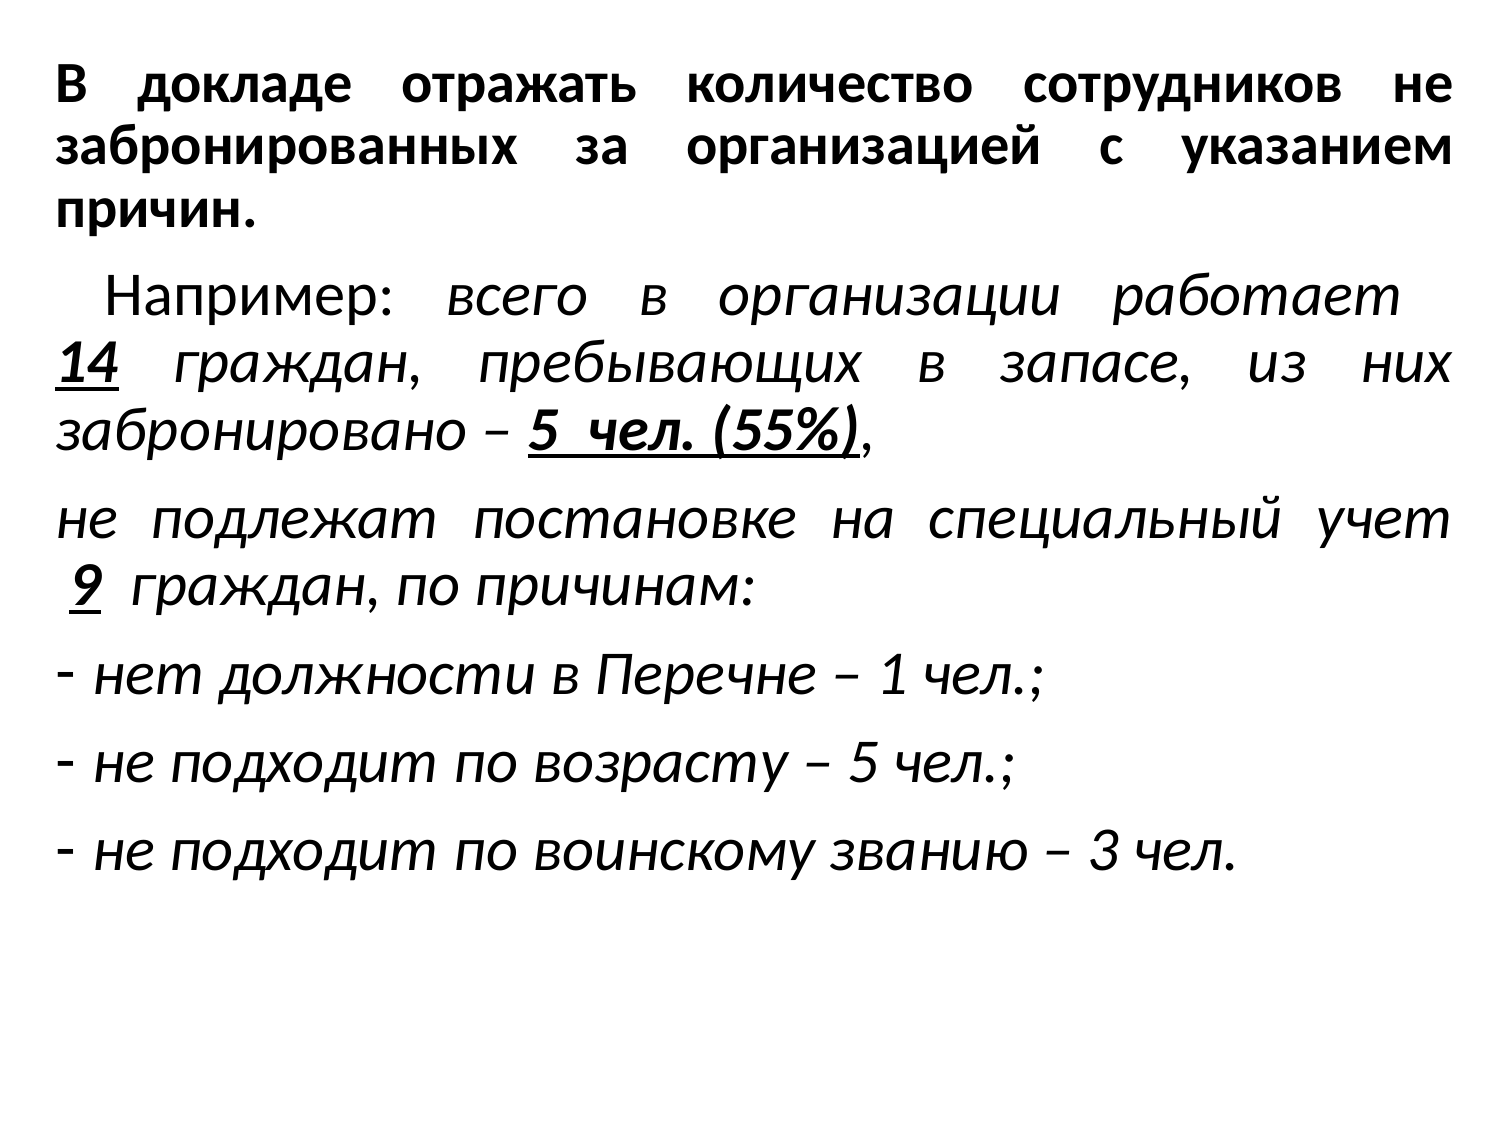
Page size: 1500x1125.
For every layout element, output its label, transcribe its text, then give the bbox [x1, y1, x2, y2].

list В докладе отражать количество сотрудников не забронированных за организацией с указанием причин. Например: всего в организации работает 14 граждан, пребывающих в запасе, из них забронировано – 5 чел. (55%), не подлежат постановке на специальный учет 9 граждан, по причинам: нет должности в Перечне – 1 чел.; не подходит по возрасту – 5 чел.; не подходит по воинскому званию – 3 чел. [40, 44, 1470, 1101]
